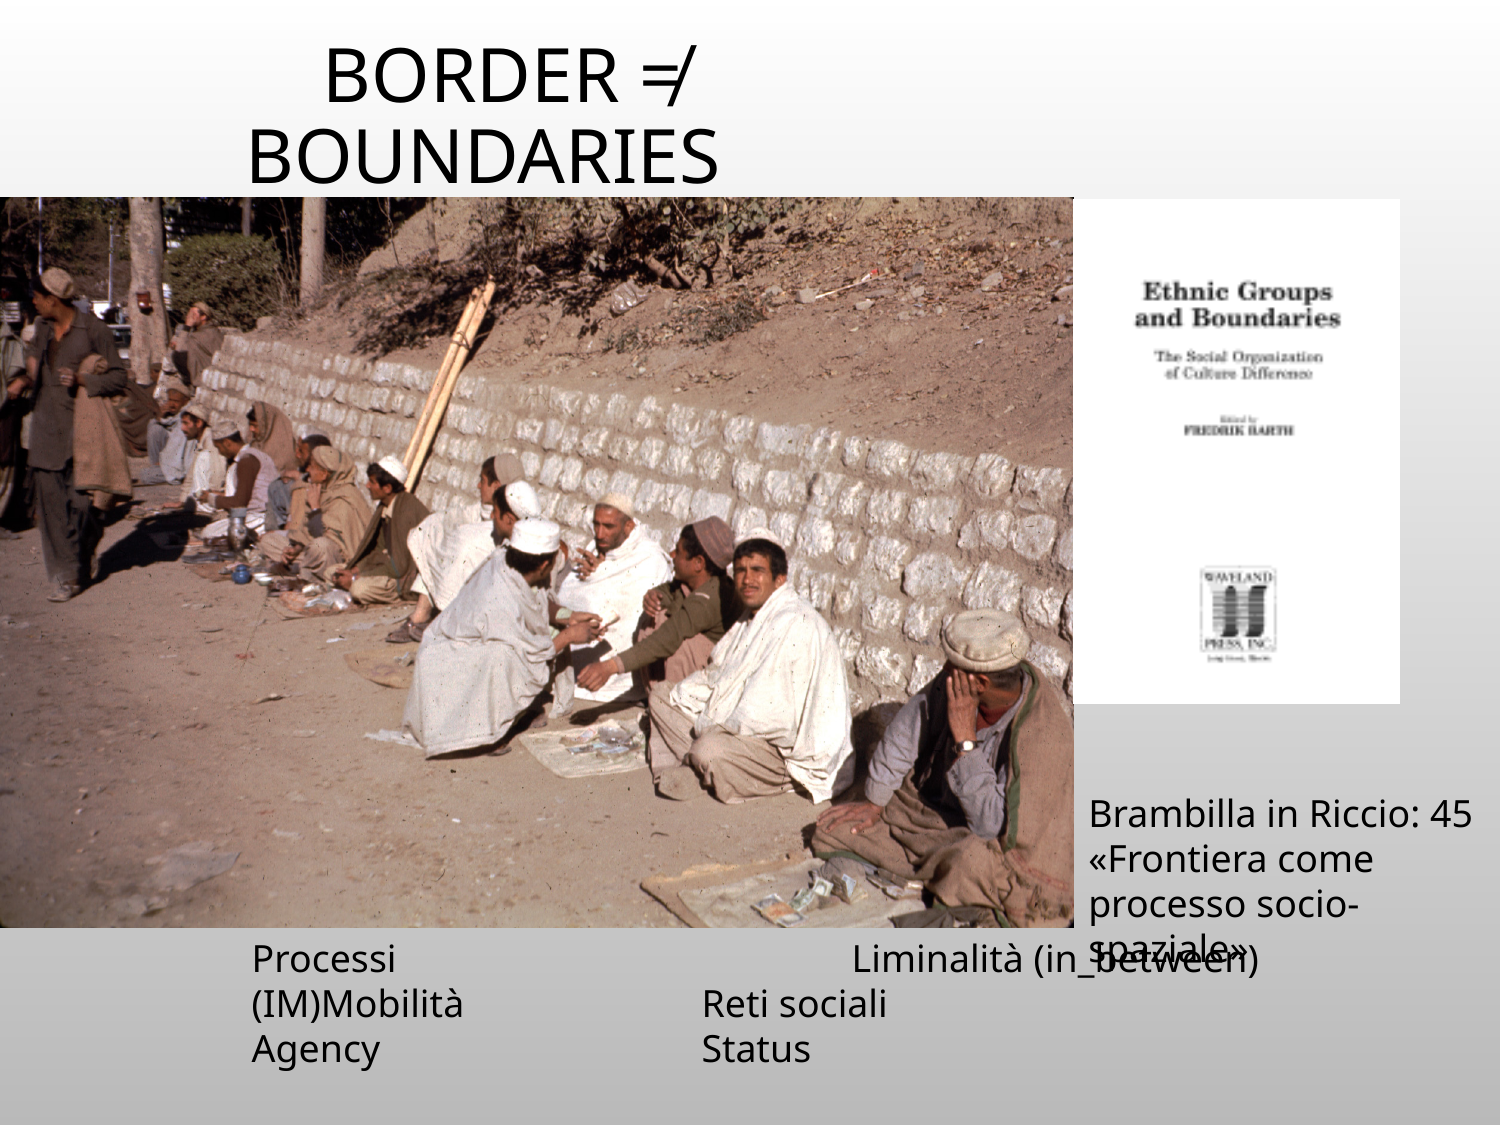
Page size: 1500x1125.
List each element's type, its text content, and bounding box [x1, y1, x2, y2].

picture [0, 197, 1400, 929]
text_box Processi Liminalità (in_between) (IM)Mobilità Reti sociali Agency Status [236, 937, 1311, 1078]
text_box Brambilla in Riccio: 45 «Frontiera come processo socio-spaziale» [1073, 782, 1500, 977]
title Border ≠ boundaries [100, 37, 906, 195]
